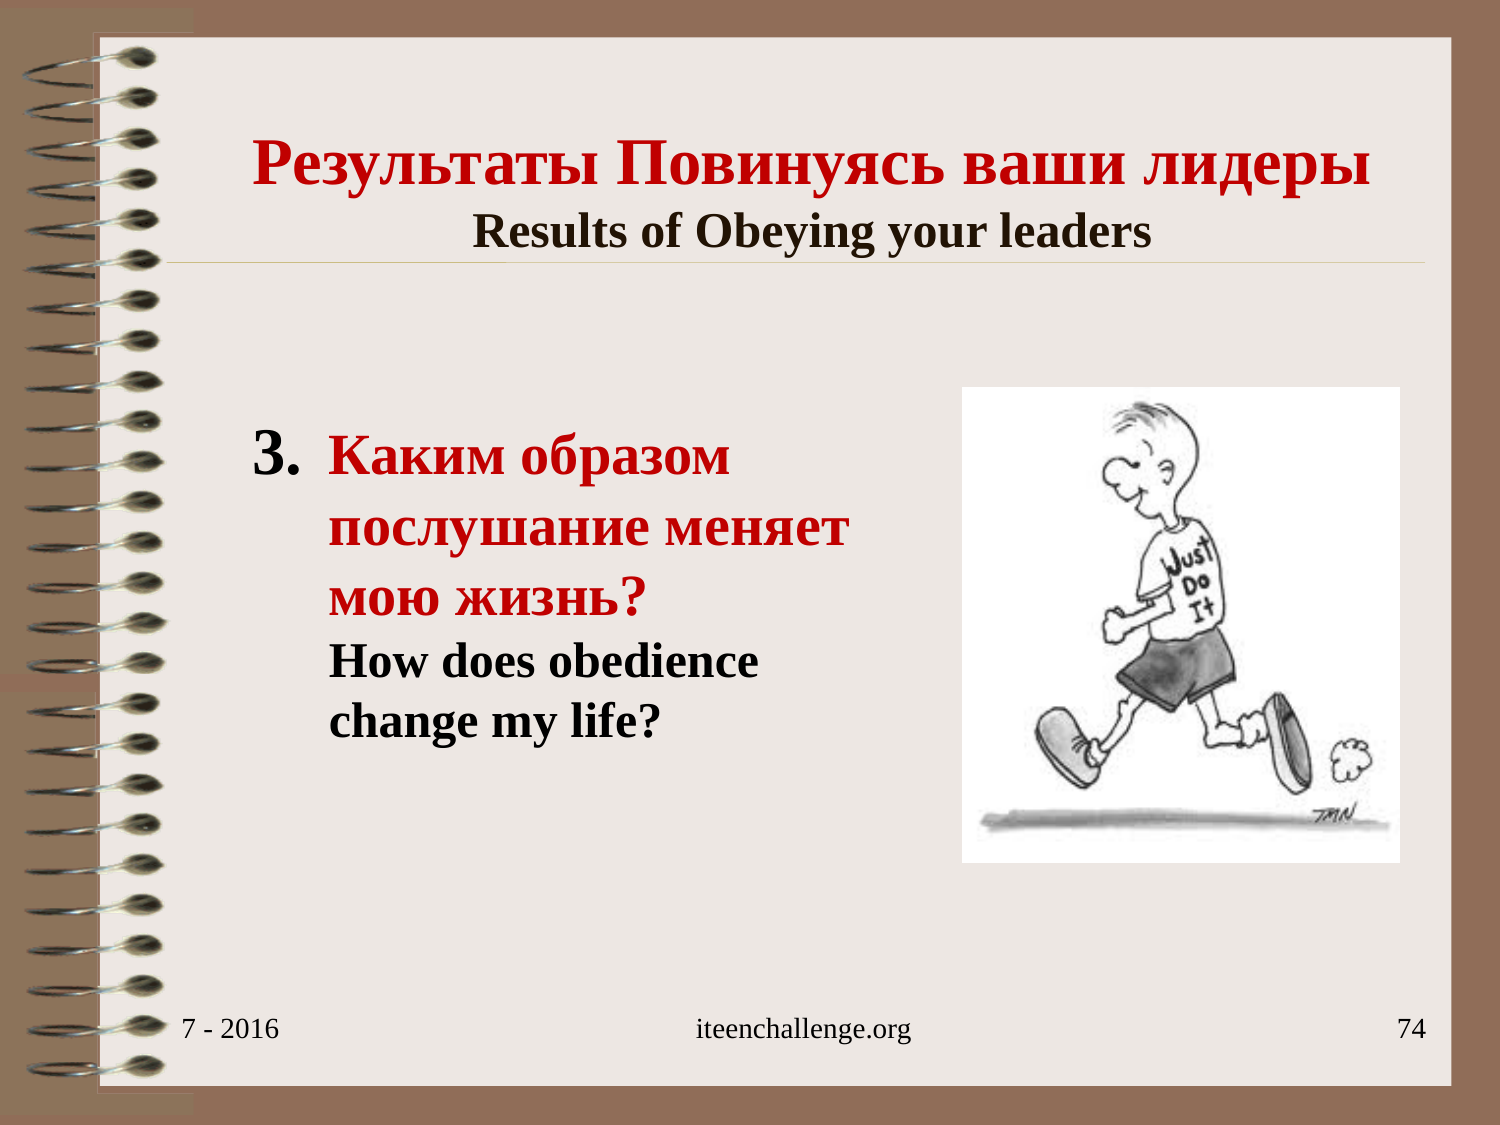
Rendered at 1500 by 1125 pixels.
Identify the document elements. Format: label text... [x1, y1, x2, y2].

list 3. Каким образом послушание меняет мою жизнь? How does obedience change my life? [237, 399, 926, 1076]
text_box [962, 387, 1401, 863]
footer iteenchallenge.org [566, 1001, 1042, 1077]
slide_number 7 - 2016 [166, 1001, 479, 1077]
title Результаты Повинуясь ваши лидеры Results of Obeying your leaders [187, 74, 1438, 301]
slide_number 74 [1128, 1001, 1442, 1077]
picture [0, 692, 194, 1115]
picture [0, 8, 194, 674]
